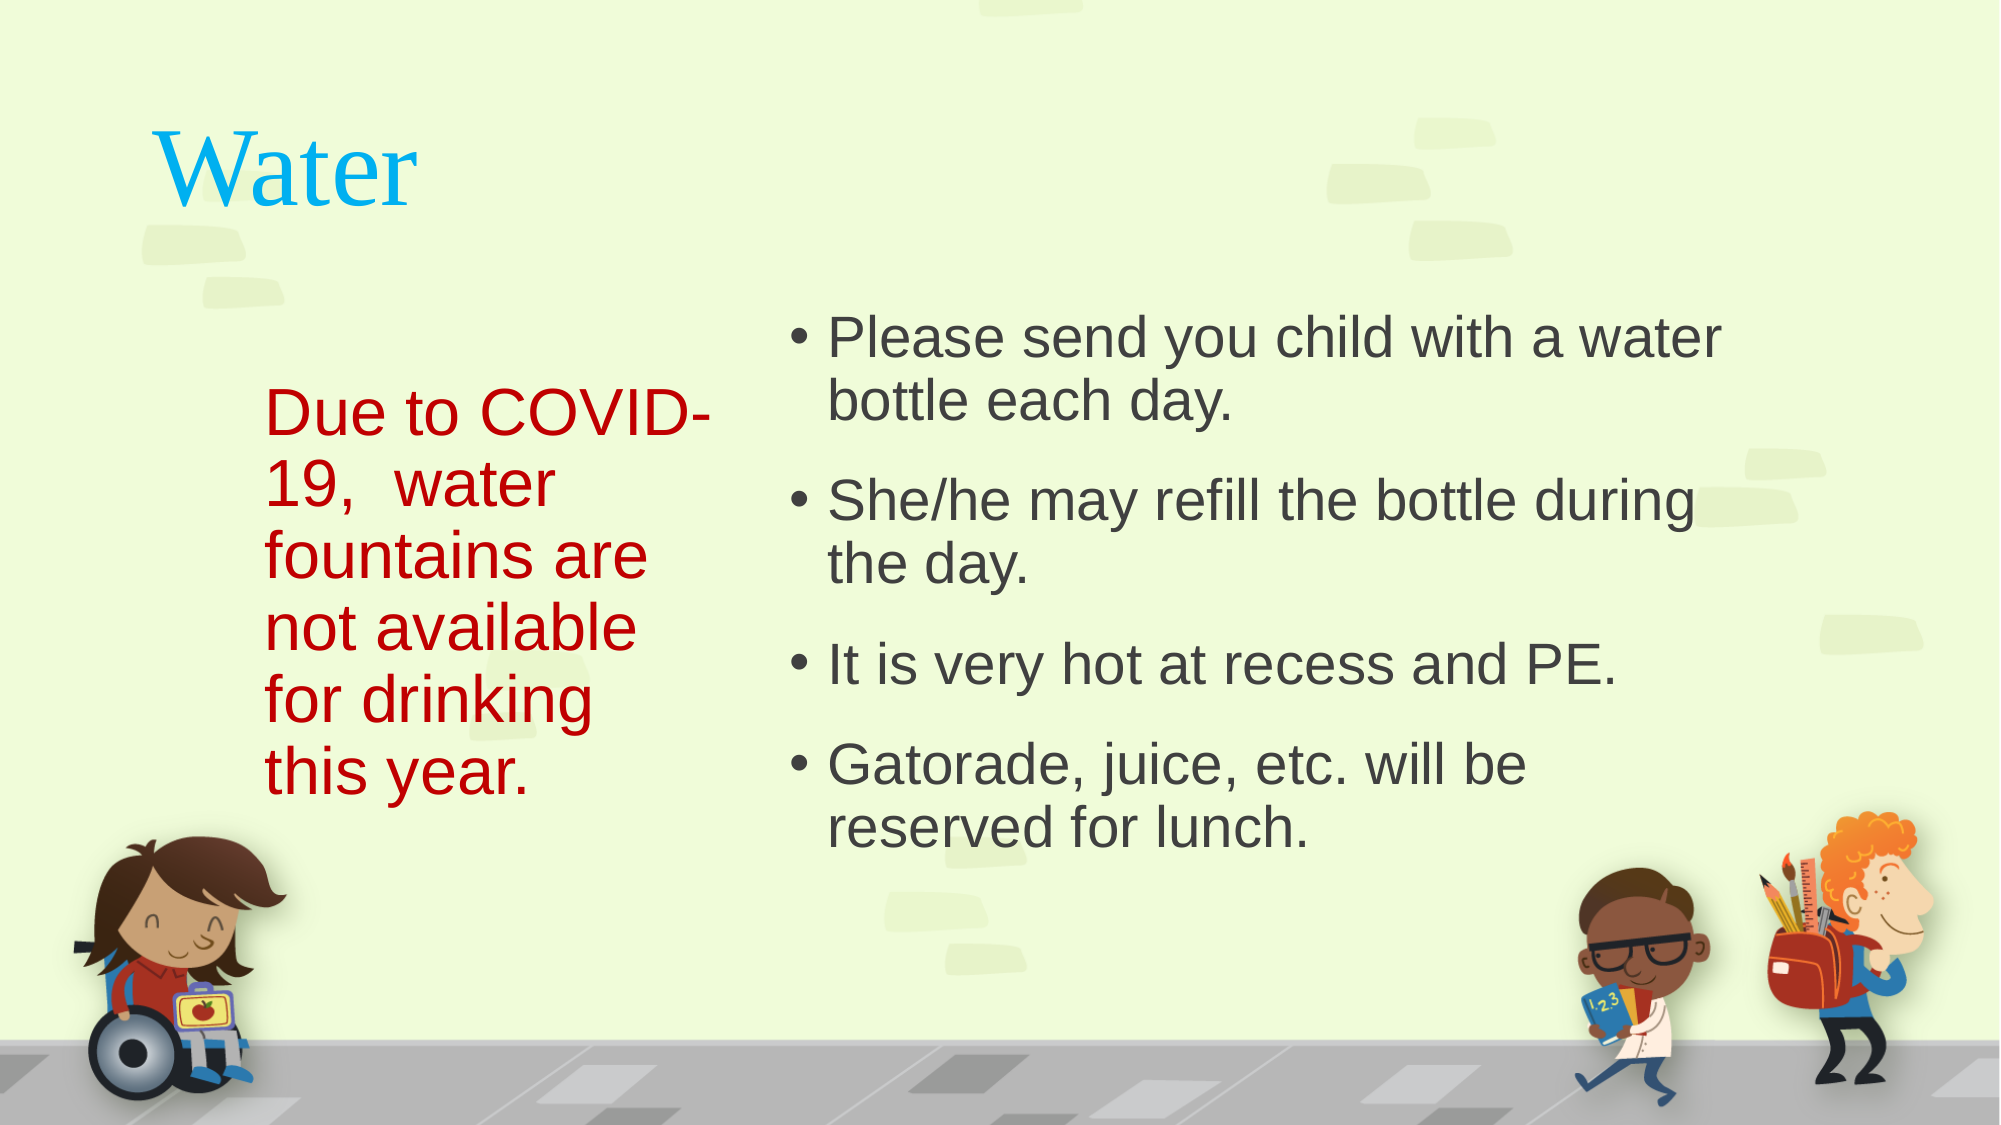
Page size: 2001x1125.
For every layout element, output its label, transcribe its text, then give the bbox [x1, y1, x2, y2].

list Due to COVID-19, water fountains are not available for drinking this year. [249, 299, 730, 871]
list Please send you child with a water bottle each day. She/he may refill the bottle during the day. It is very hot at recess and PE. Gatorade, juice, etc. will be reserved for lunch. [774, 299, 1750, 871]
picture [0, 0, 2000, 1125]
title Water 💦 [137, 59, 1750, 238]
